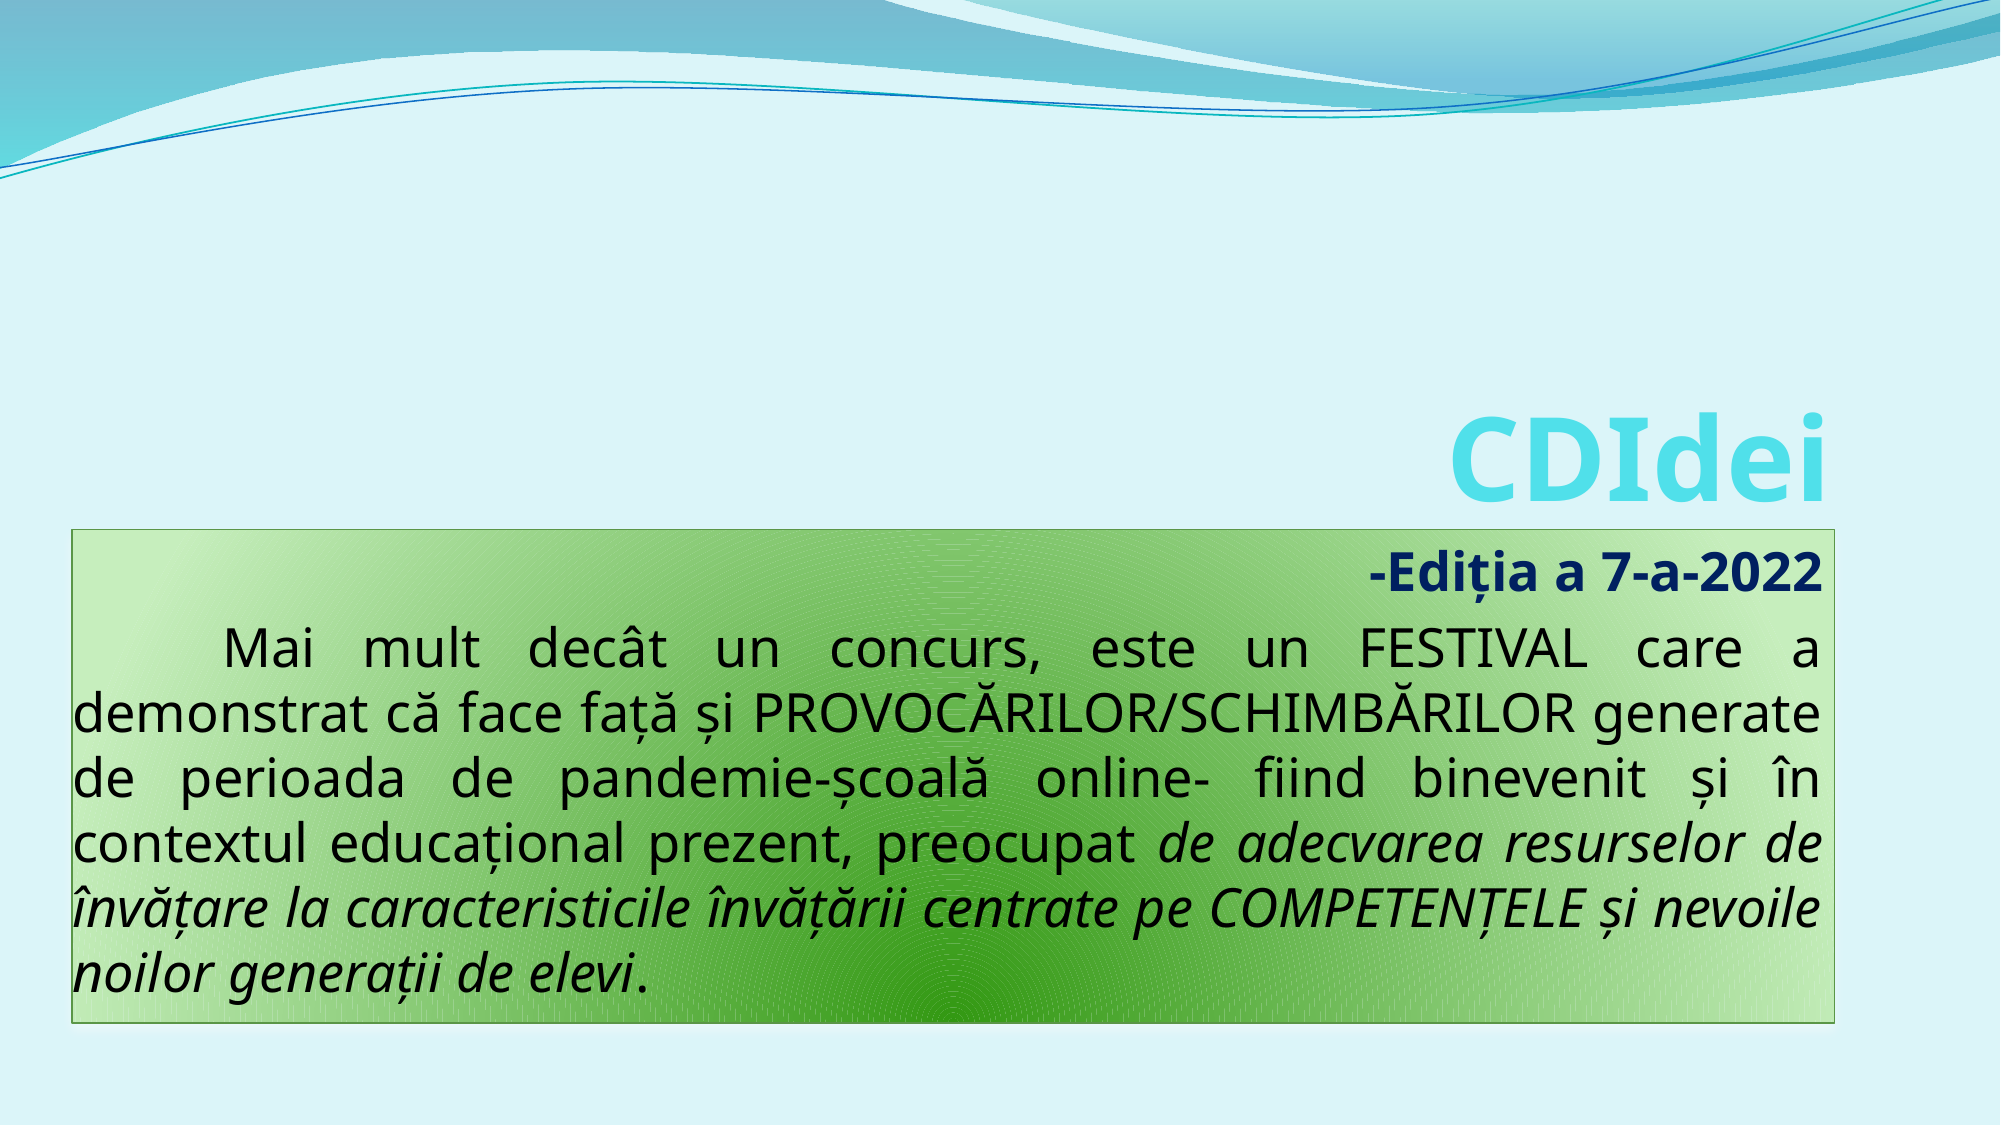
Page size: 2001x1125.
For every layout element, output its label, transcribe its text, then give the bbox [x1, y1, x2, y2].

subtitle -Ediția a 7-a-2022 Mai mult decât un concurs, este un FESTIVAL care a demonstrat că face față și PROVOCĂRILOR/SCHIMBĂRILOR generate de perioada de pandemie-școală online- fiind binevenit și în contextul educațional prezent, preocupat de adecvarea resurselor de învățare la caracteristicile învățării centrate pe COMPETENȚELE și nevoile noilor generații de elevi. [71, 529, 1835, 1024]
title CDIdei [116, 224, 1834, 525]
